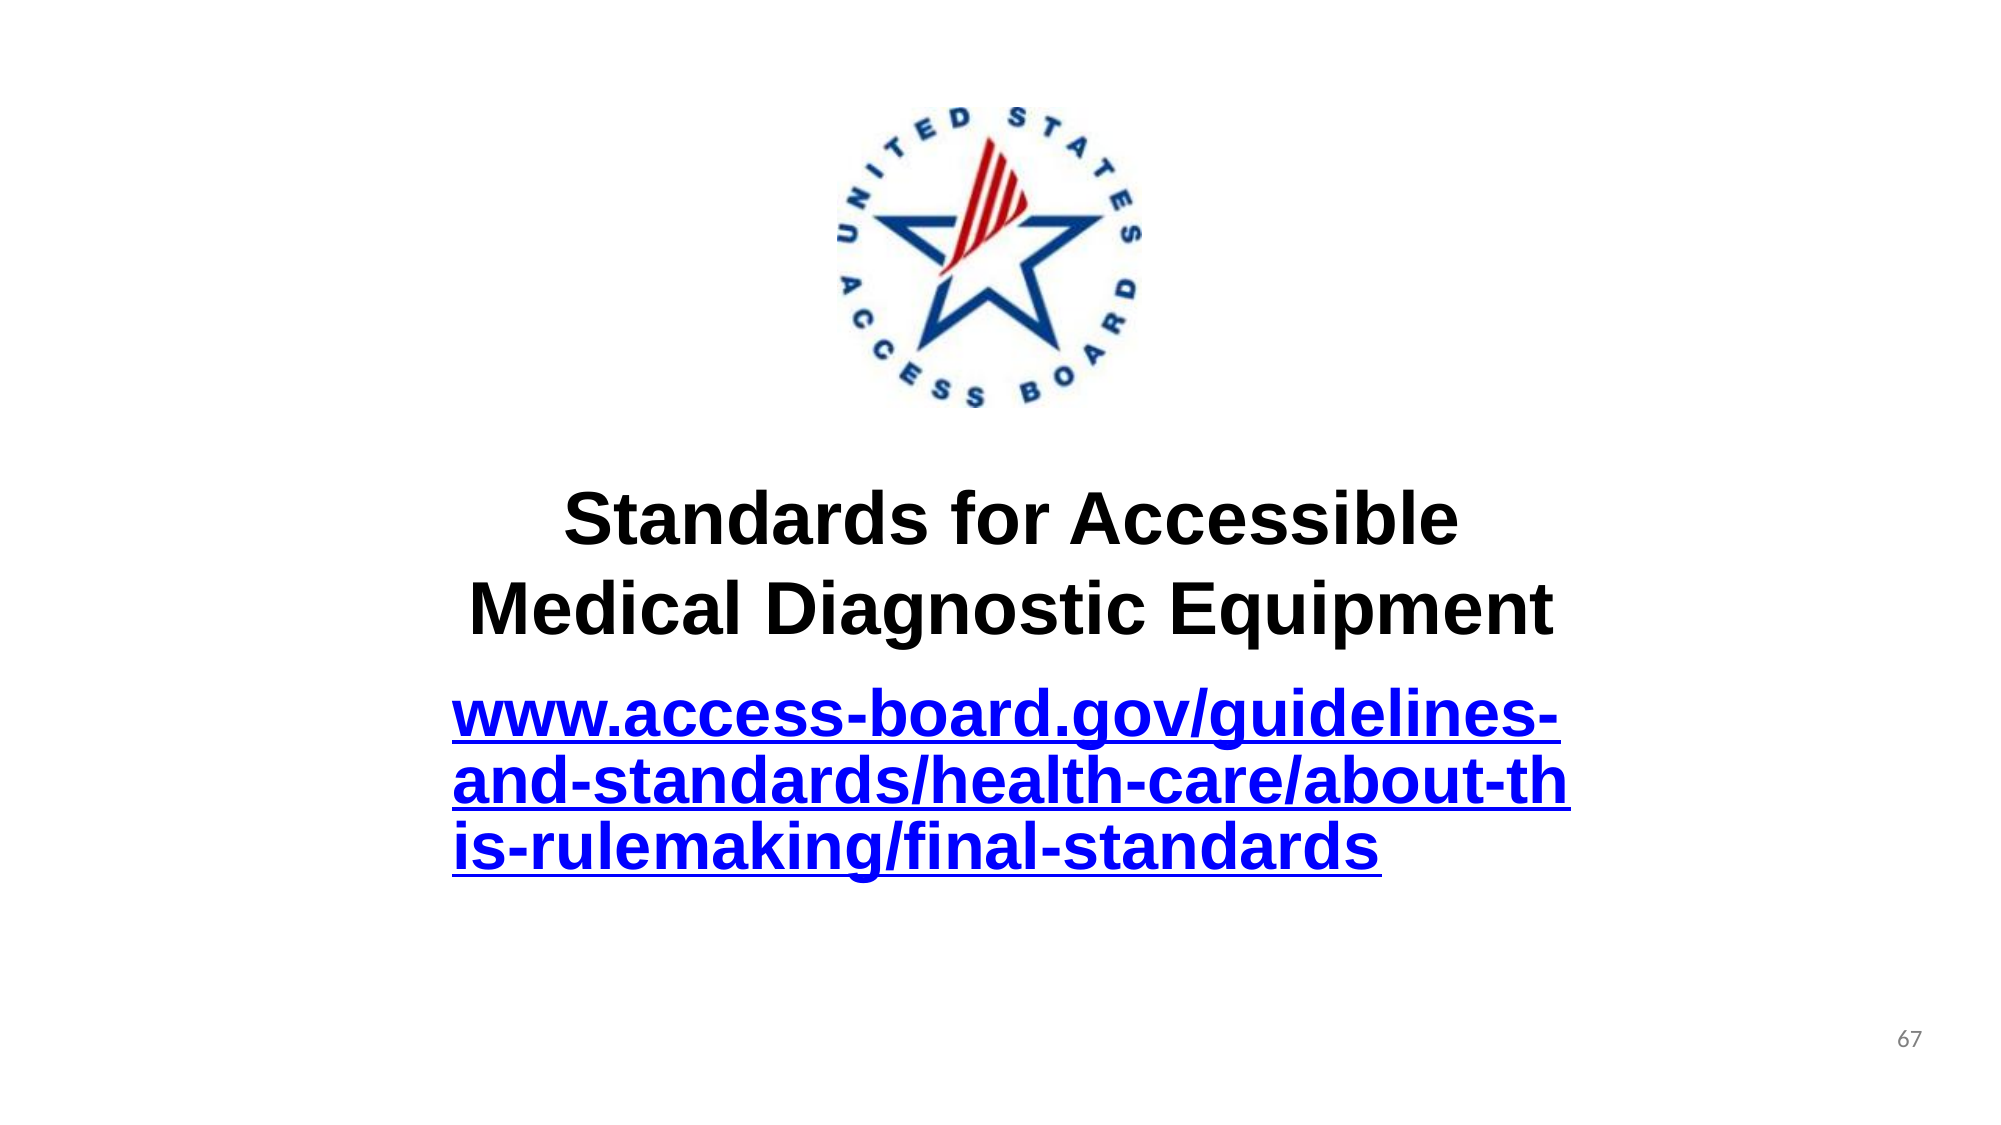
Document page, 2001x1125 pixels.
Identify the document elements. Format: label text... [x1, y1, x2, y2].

picture [837, 107, 1142, 408]
text_box Standards for Accessible Medical Diagnostic Equipment www.access-board.gov/guidelines-and-standards/health-care/about-this-rulemaking/final-standards [437, 462, 1588, 818]
title 67 [1587, 1007, 1938, 1068]
